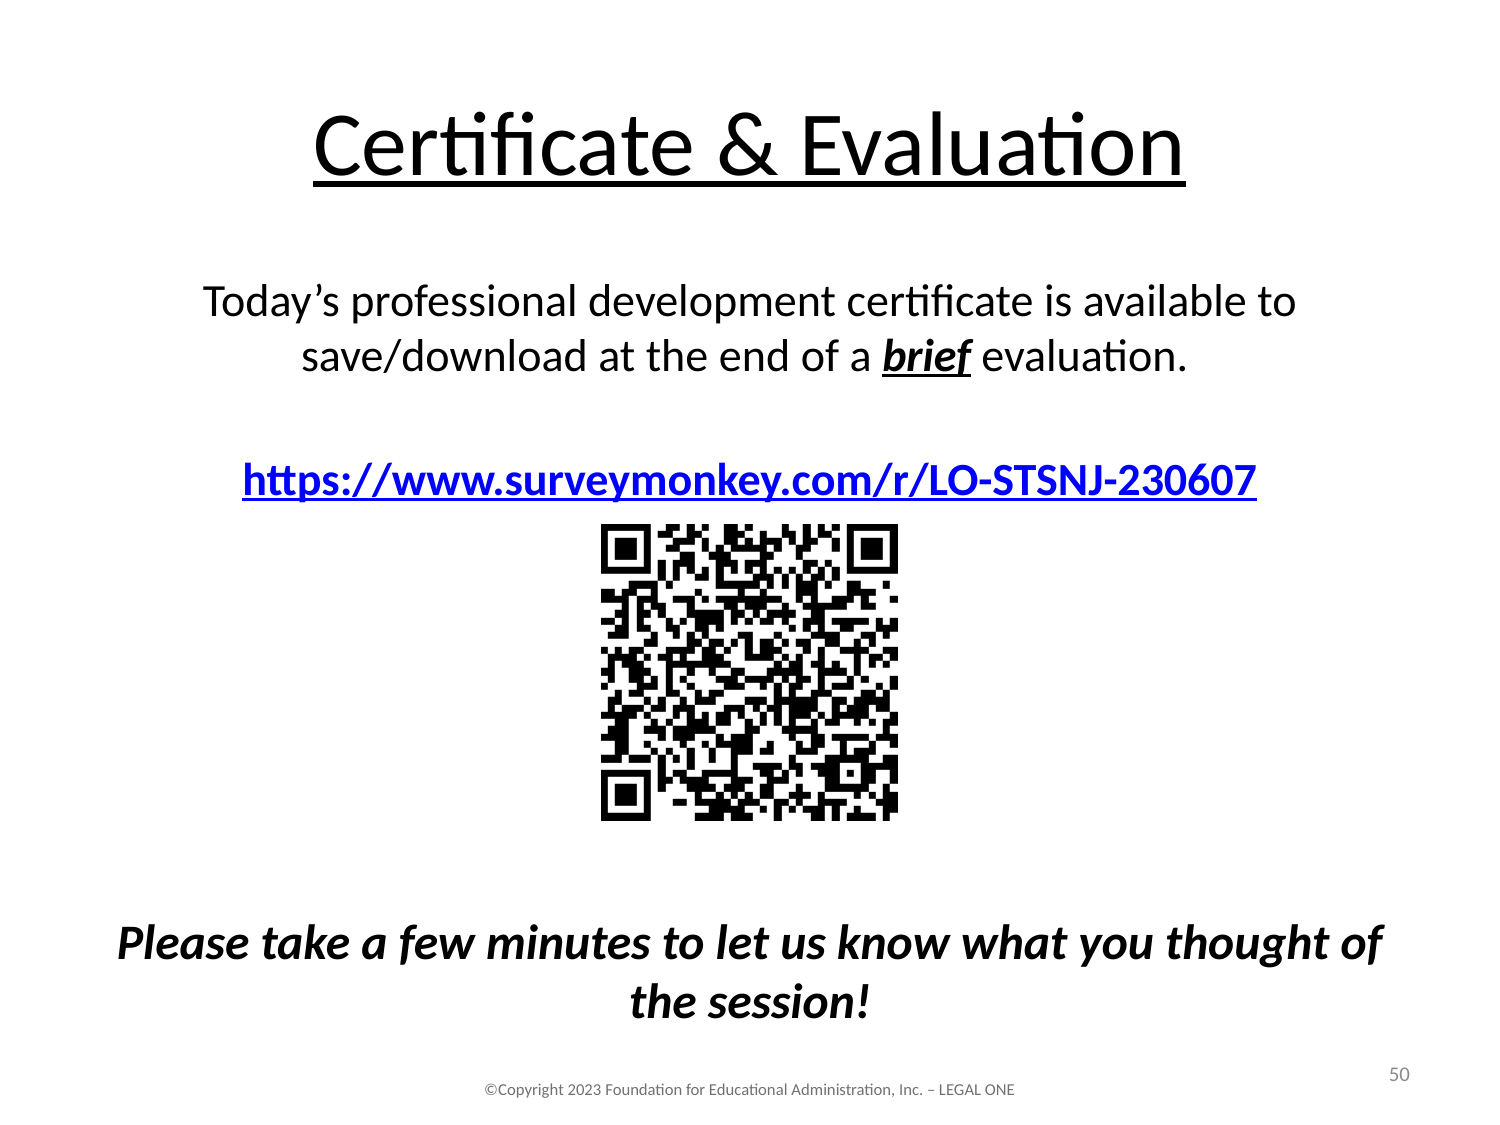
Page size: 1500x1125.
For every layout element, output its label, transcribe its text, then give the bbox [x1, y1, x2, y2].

list Today’s professional development certificate is available to save/download at the end of a brief evaluation. https://www.surveymonkey.com/r/LO-STSNJ-230607 Please take a few minutes to let us know what you thought of the session! [75, 262, 1425, 1043]
slide_number 50 [1074, 1042, 1425, 1103]
picture [601, 524, 899, 821]
title Certificate & Evaluation [75, 45, 1425, 233]
